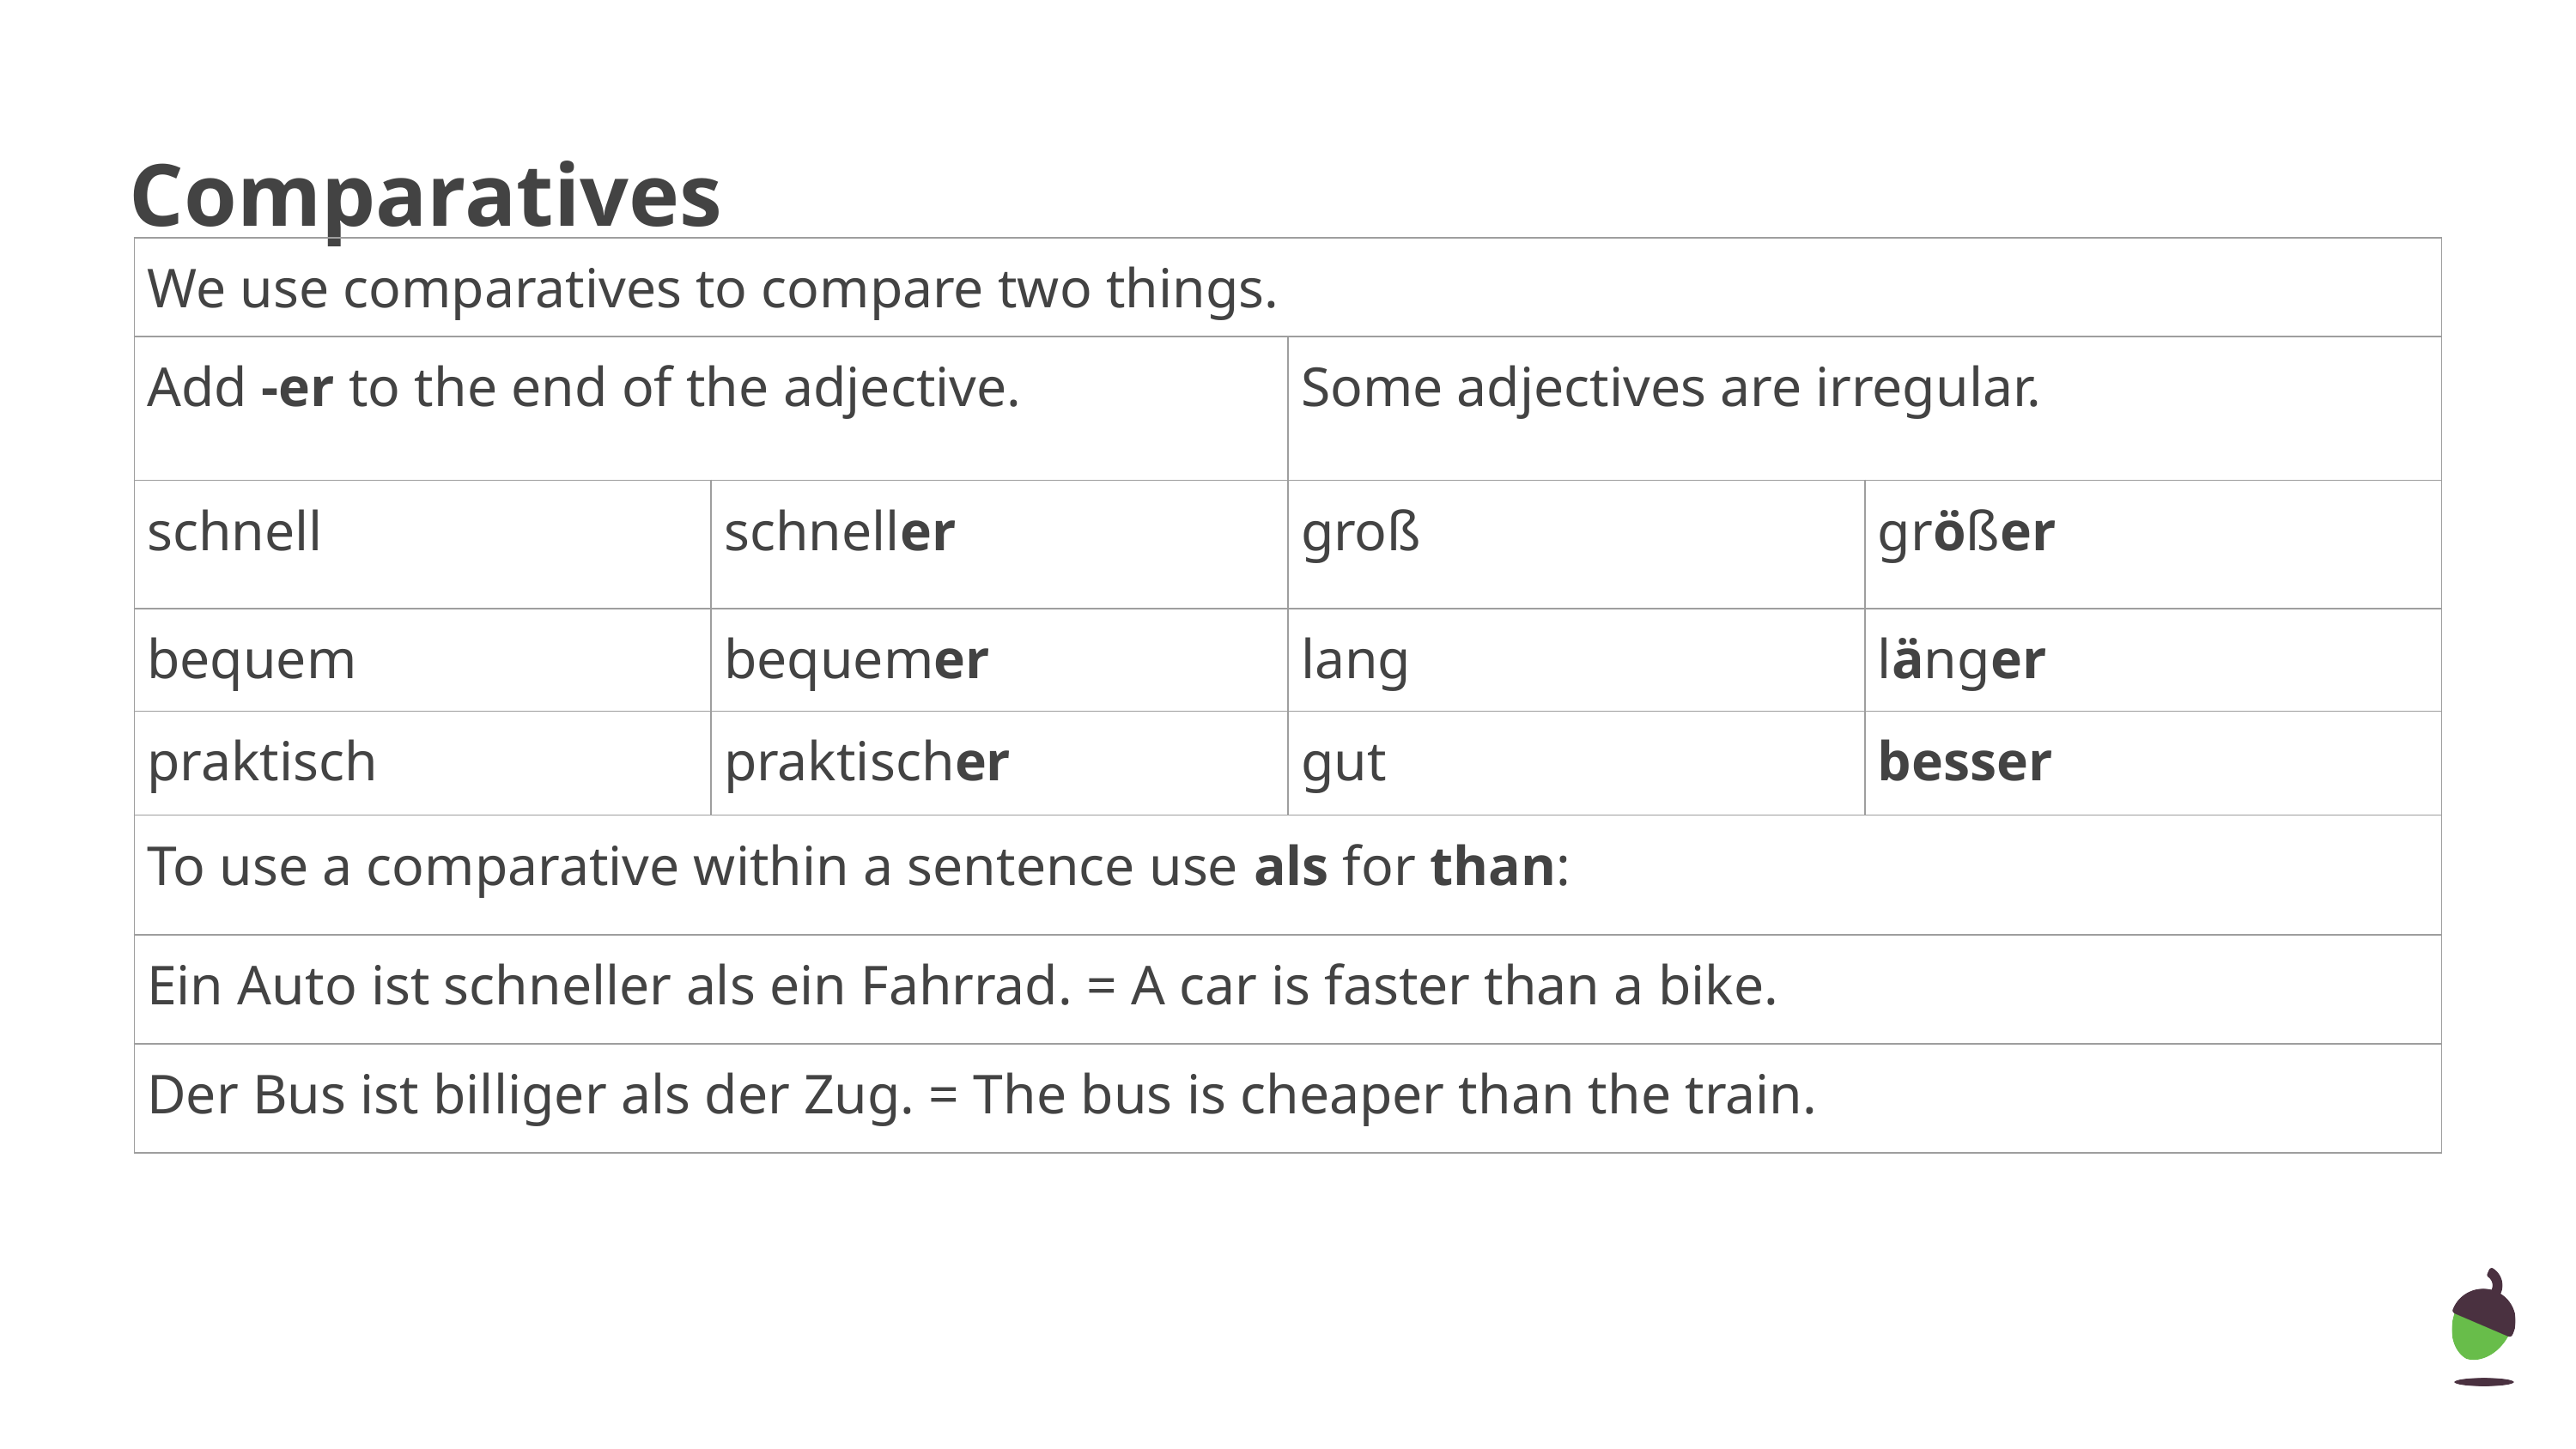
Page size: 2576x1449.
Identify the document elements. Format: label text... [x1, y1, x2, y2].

title Comparatives [129, 124, 1990, 355]
table_cell praktischer [712, 712, 1287, 815]
table_cell größer [1866, 481, 2441, 608]
table_cell bequem [135, 609, 710, 711]
table_cell gut [1289, 712, 1864, 815]
table_cell schneller [712, 481, 1287, 608]
table_cell To use a comparative within a sentence use als for than: [135, 815, 2441, 934]
table_cell praktisch [135, 712, 710, 815]
table_cell länger [1866, 609, 2441, 711]
table_cell besser [1866, 712, 2441, 815]
table_cell schnell [135, 481, 710, 608]
table_cell bequemer [712, 609, 1287, 711]
table_cell lang [1289, 609, 1864, 711]
table_cell Add -er to the end of the adjective. [135, 337, 1287, 480]
table_cell Der Bus ist billiger als der Zug. = The bus is cheaper than the train. [135, 1045, 2441, 1152]
picture [2451, 1268, 2516, 1386]
table_cell Some adjectives are irregular. [1289, 337, 2441, 480]
table_header We use comparatives to compare two things. [135, 239, 2441, 336]
table_cell groß [1289, 481, 1864, 608]
table_cell Ein Auto ist schneller als ein Fahrrad. = A car is faster than a bike. [135, 936, 2441, 1043]
